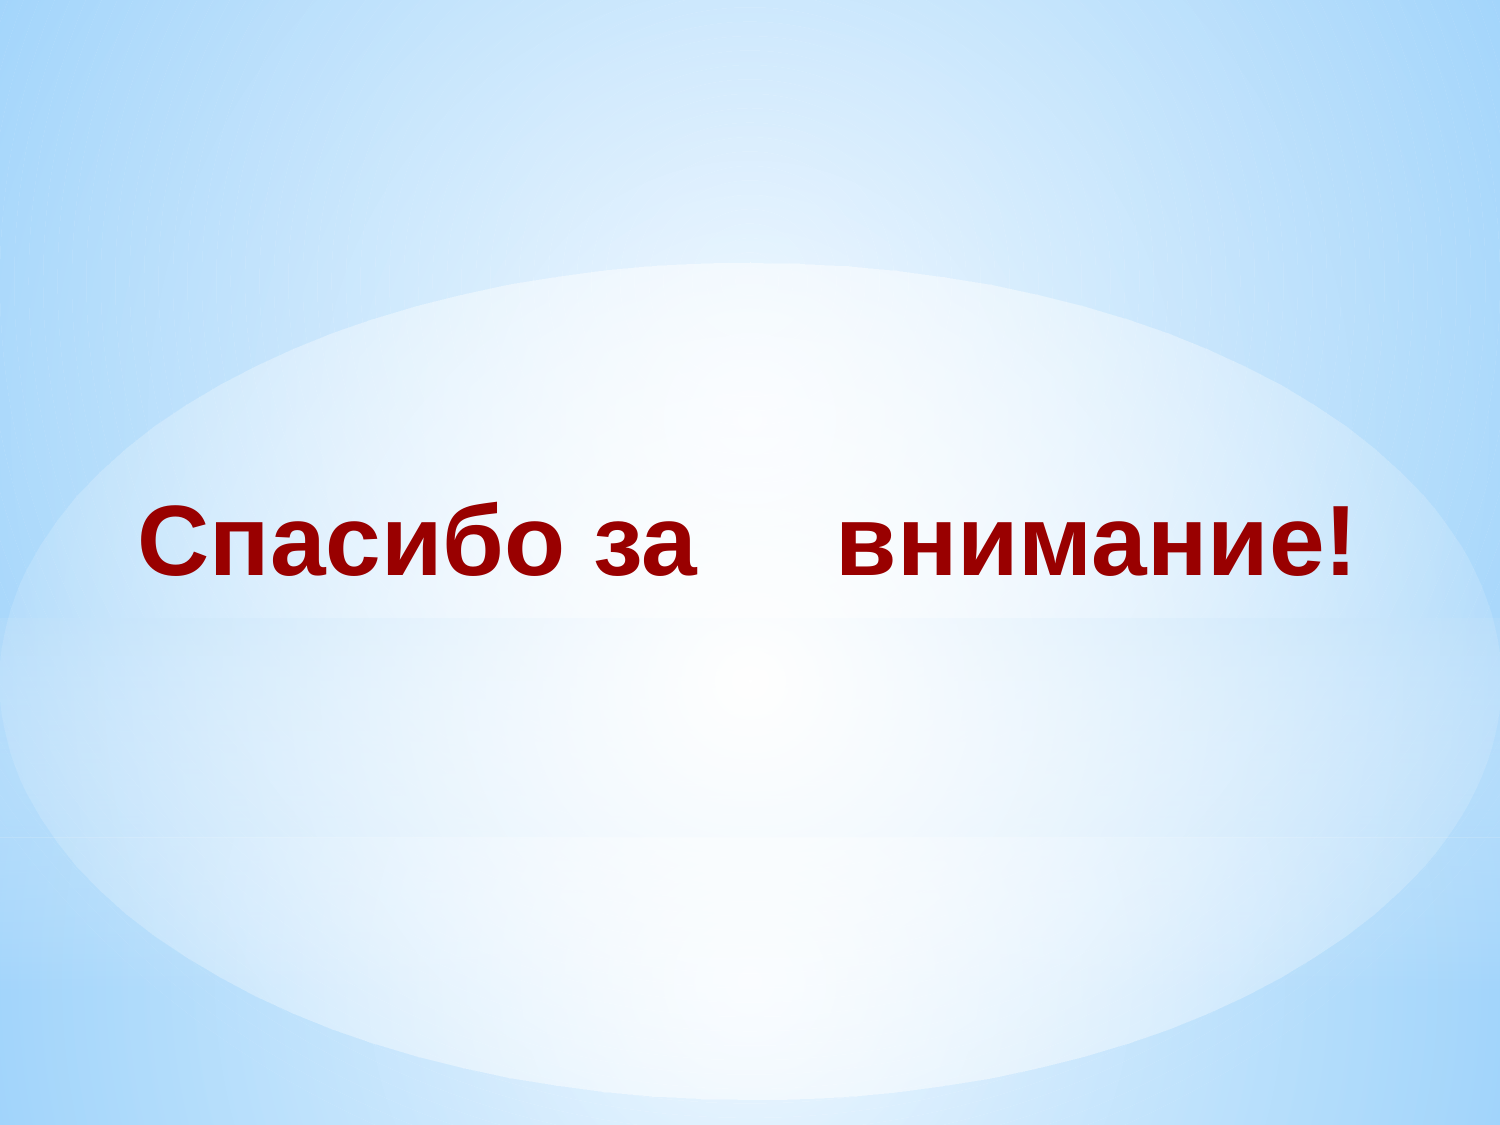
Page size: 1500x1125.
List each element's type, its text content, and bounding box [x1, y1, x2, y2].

text_box Спасибо за внимание! [30, 468, 1466, 603]
